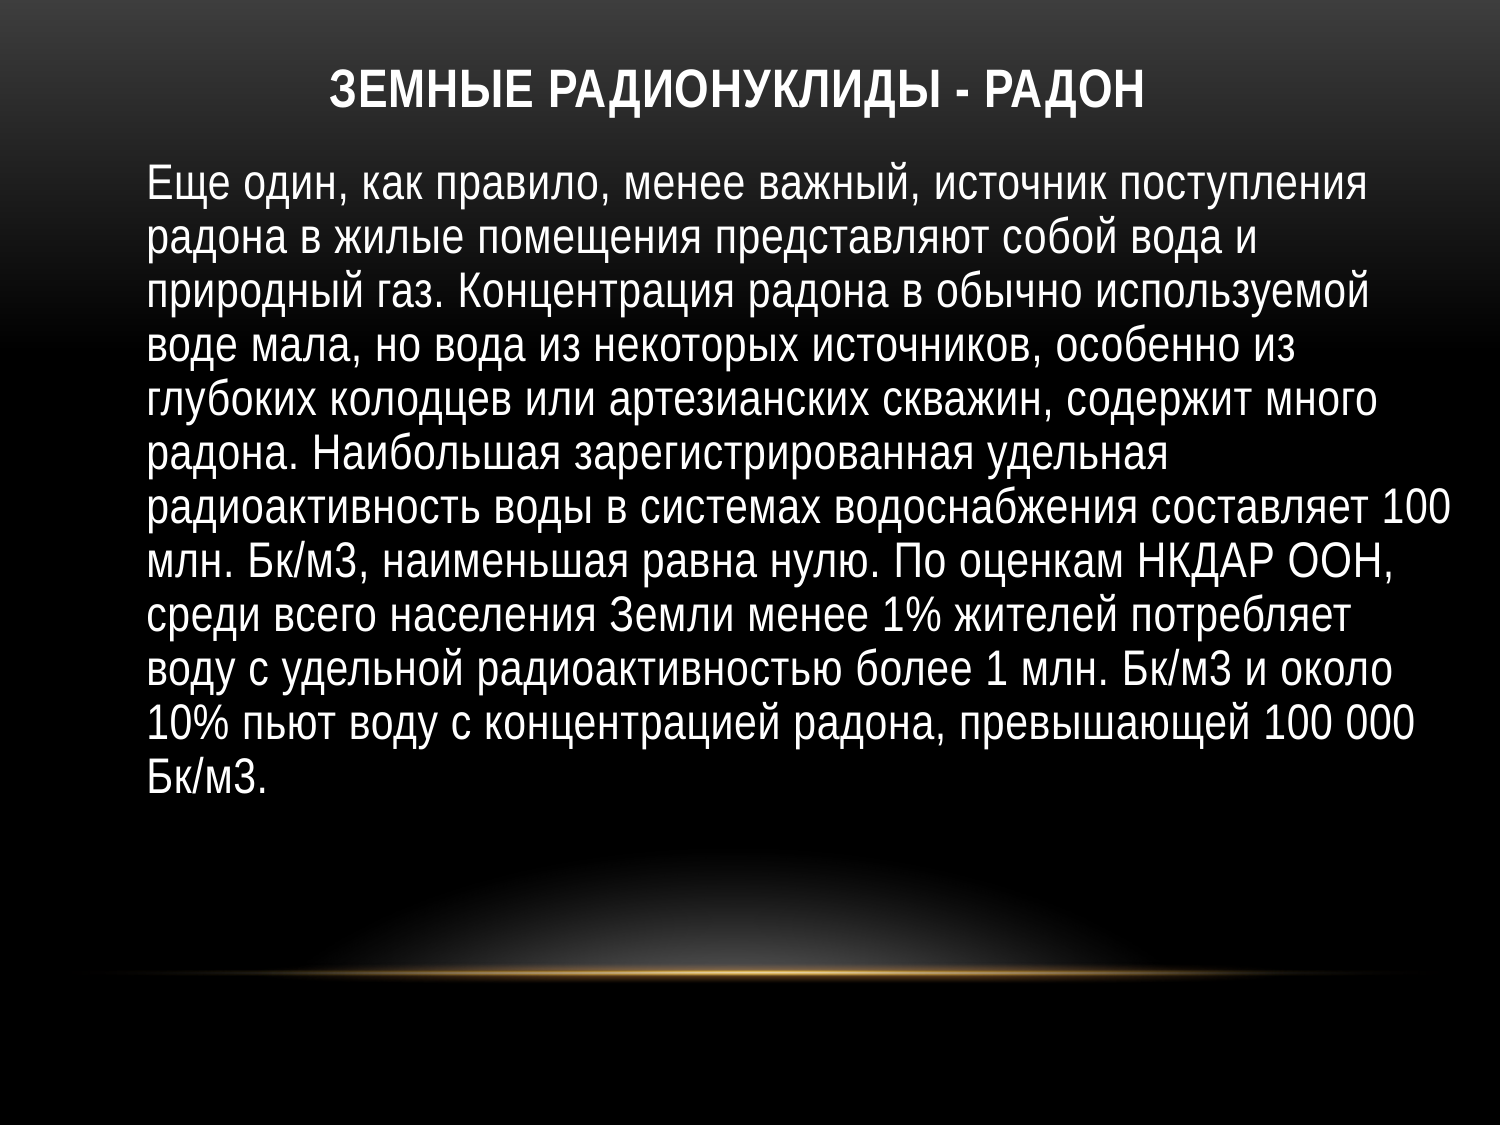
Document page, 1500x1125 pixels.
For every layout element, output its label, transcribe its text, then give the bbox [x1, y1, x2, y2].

picture [0, 0, 1500, 1125]
title ЗЕМНЫЕ РАДИОНУКЛИДЫ - РАДОН [75, 45, 1425, 126]
list Еще один, как правило, менее важный, источник поступления радона в жилые помещения представляют собой вода и природный газ. Концентрация радона в обычно используемой воде мала, но вода из некоторых источников, особенно из глубоких колодцев или артезианских скважин, содержит много радона. Наибольшая зарегистрированная удельная радиоактивность воды в системах водоснабжения составляет 100 млн. Бк/м3, наименьшая равна нулю. По оценкам НКДАР ООН, среди всего населения Земли менее 1% жителей потребляет воду с удельной радиоактивностью более 1 млн. Бк/м3 и около 10% пьют воду с концентрацией радона, превышающей 100 000 Бк/м3. [75, 148, 1471, 1005]
